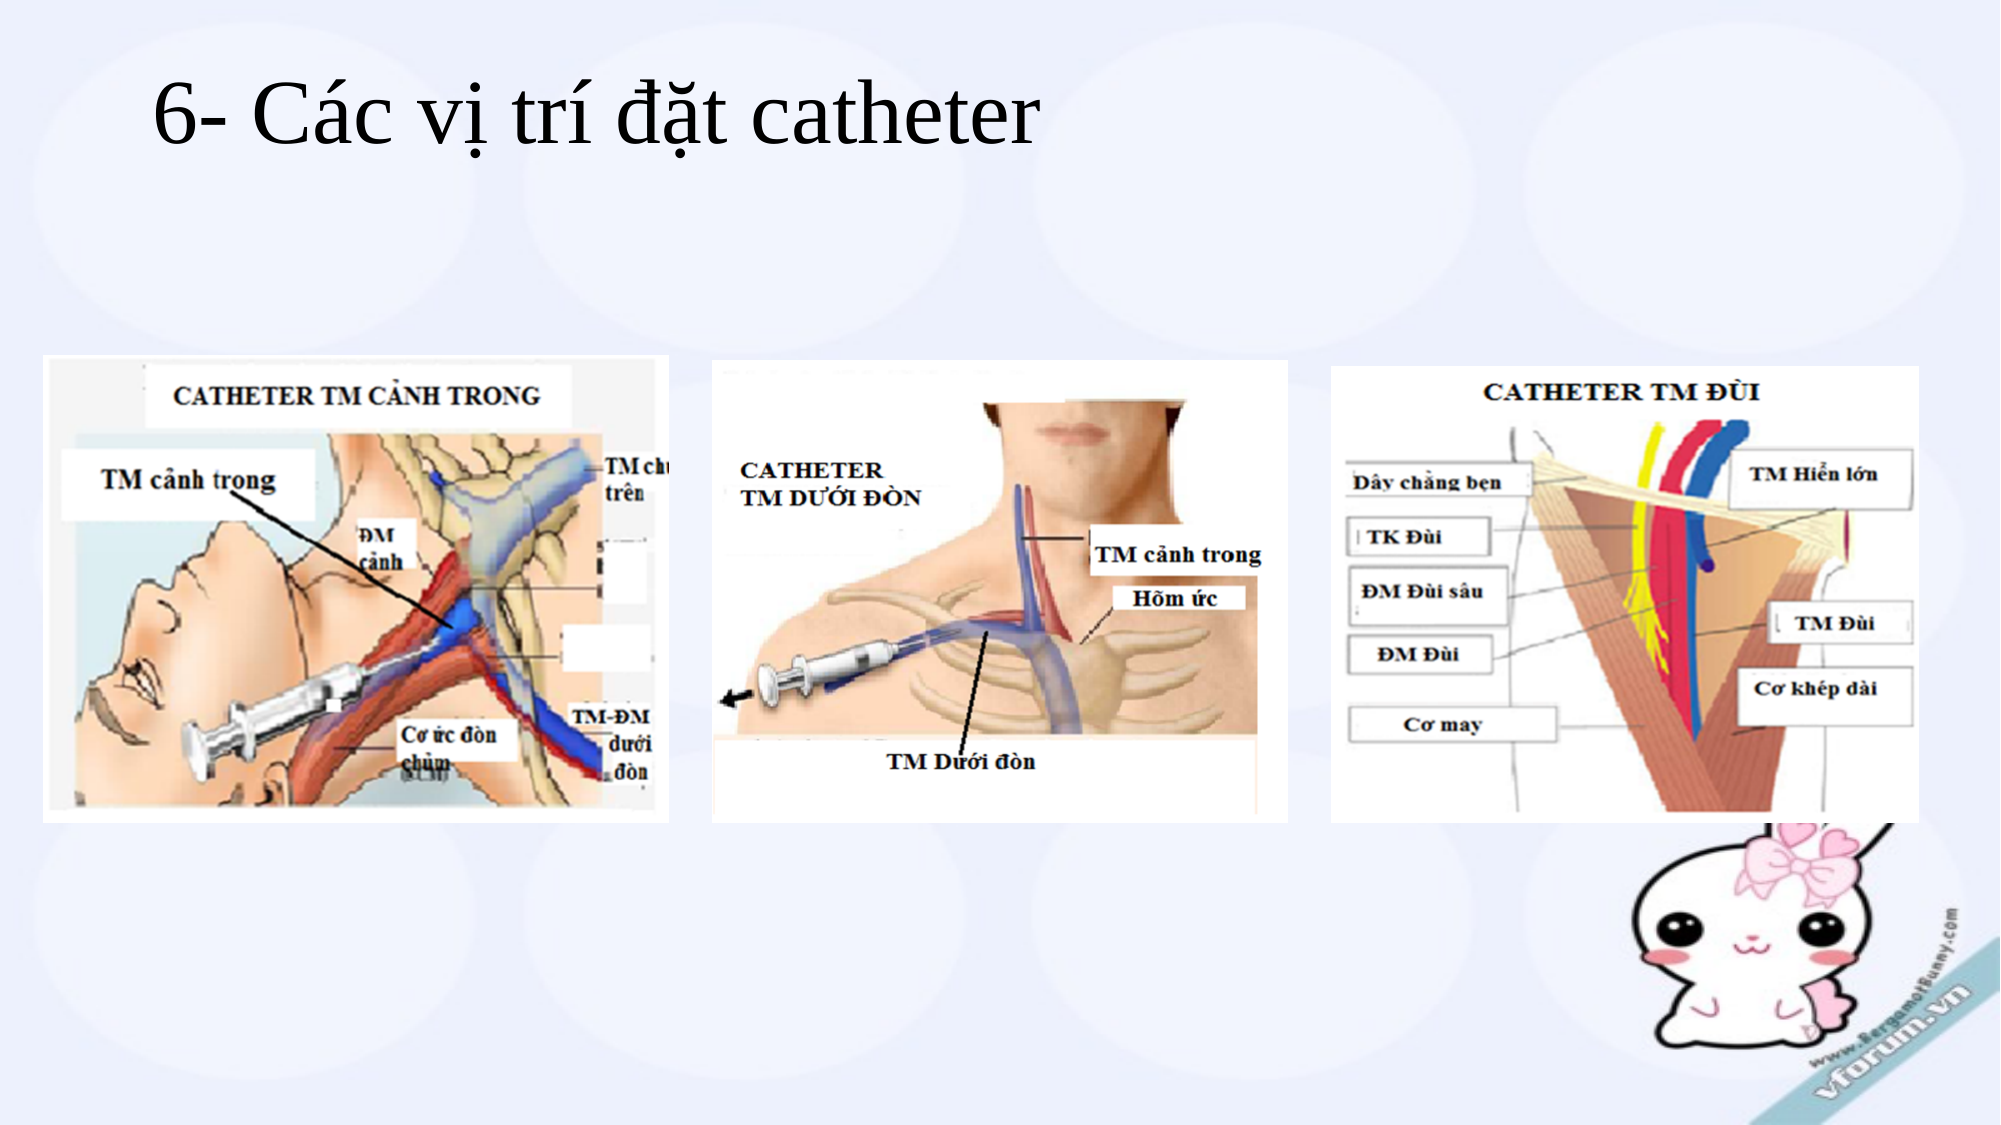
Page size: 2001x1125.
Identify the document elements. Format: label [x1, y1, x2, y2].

picture [0, 0, 2000, 1125]
list [43, 355, 669, 823]
